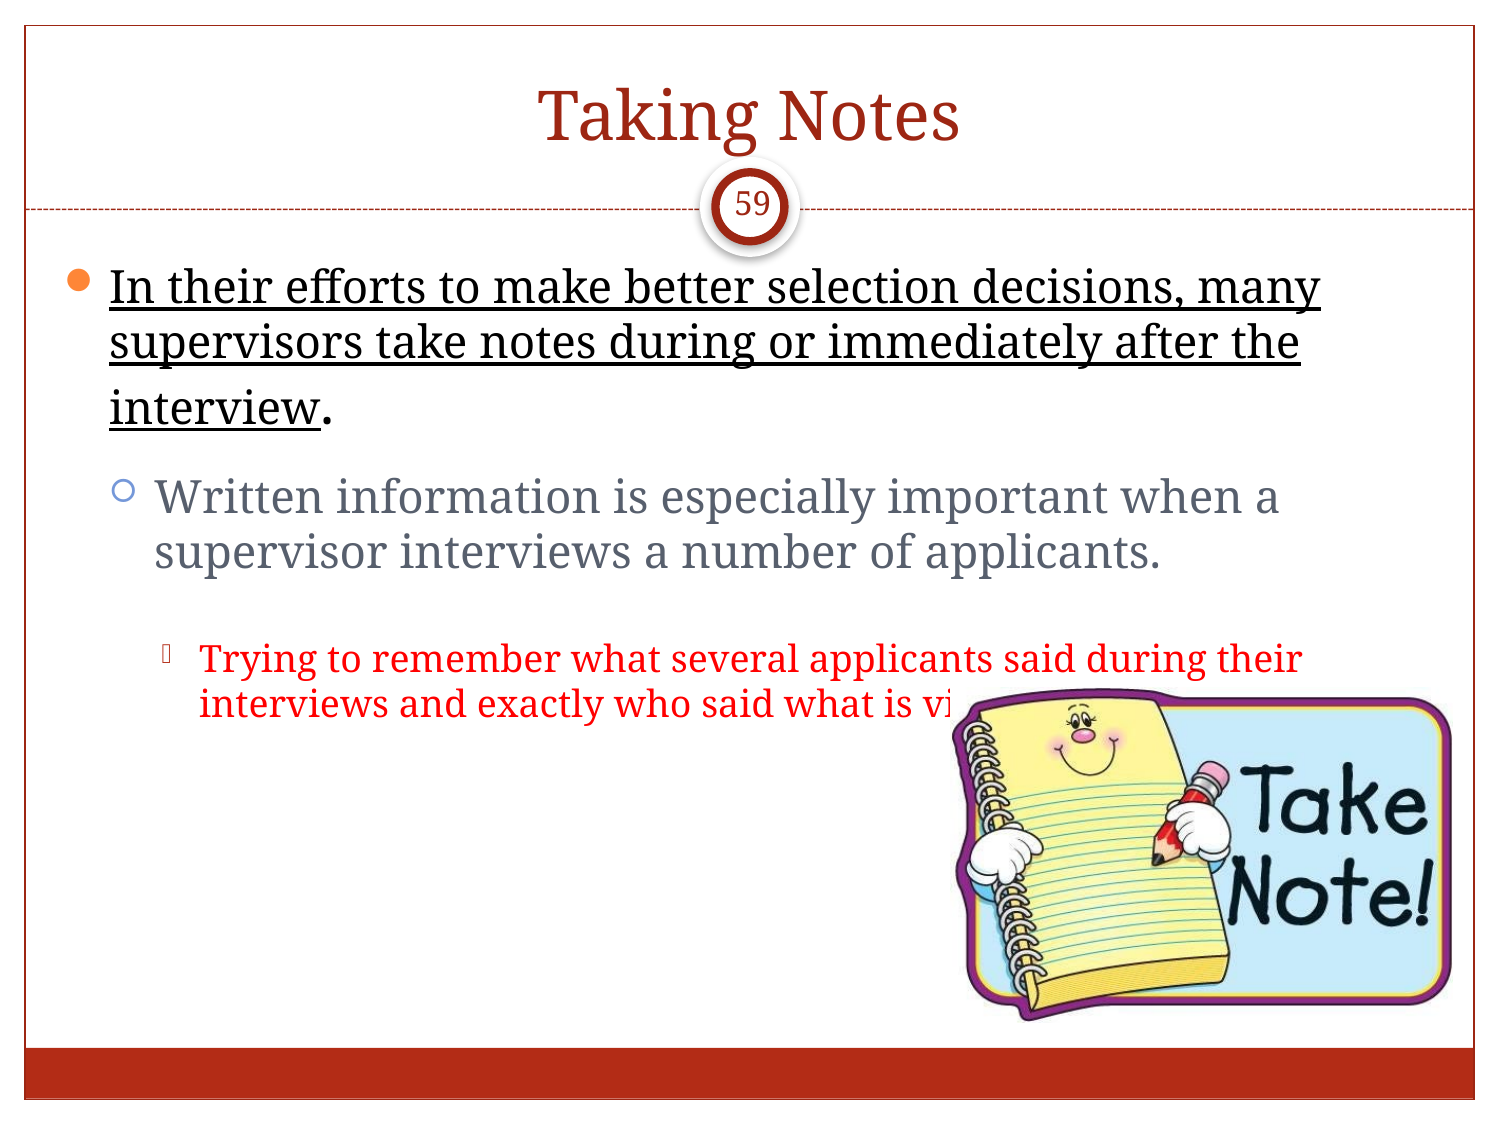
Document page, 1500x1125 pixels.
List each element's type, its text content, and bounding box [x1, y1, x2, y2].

slide_number 59 [715, 168, 791, 241]
title Taking Notes [49, 37, 1450, 162]
list In their efforts to make better selection decisions, many supervisors take notes during or immediately after the interview. Written information is especially important when a supervisor interviews a number of applicants. Trying to remember what several applicants said during their interviews and exactly who said what is virtually impossible. [49, 250, 1445, 1001]
picture [949, 687, 1453, 1024]
